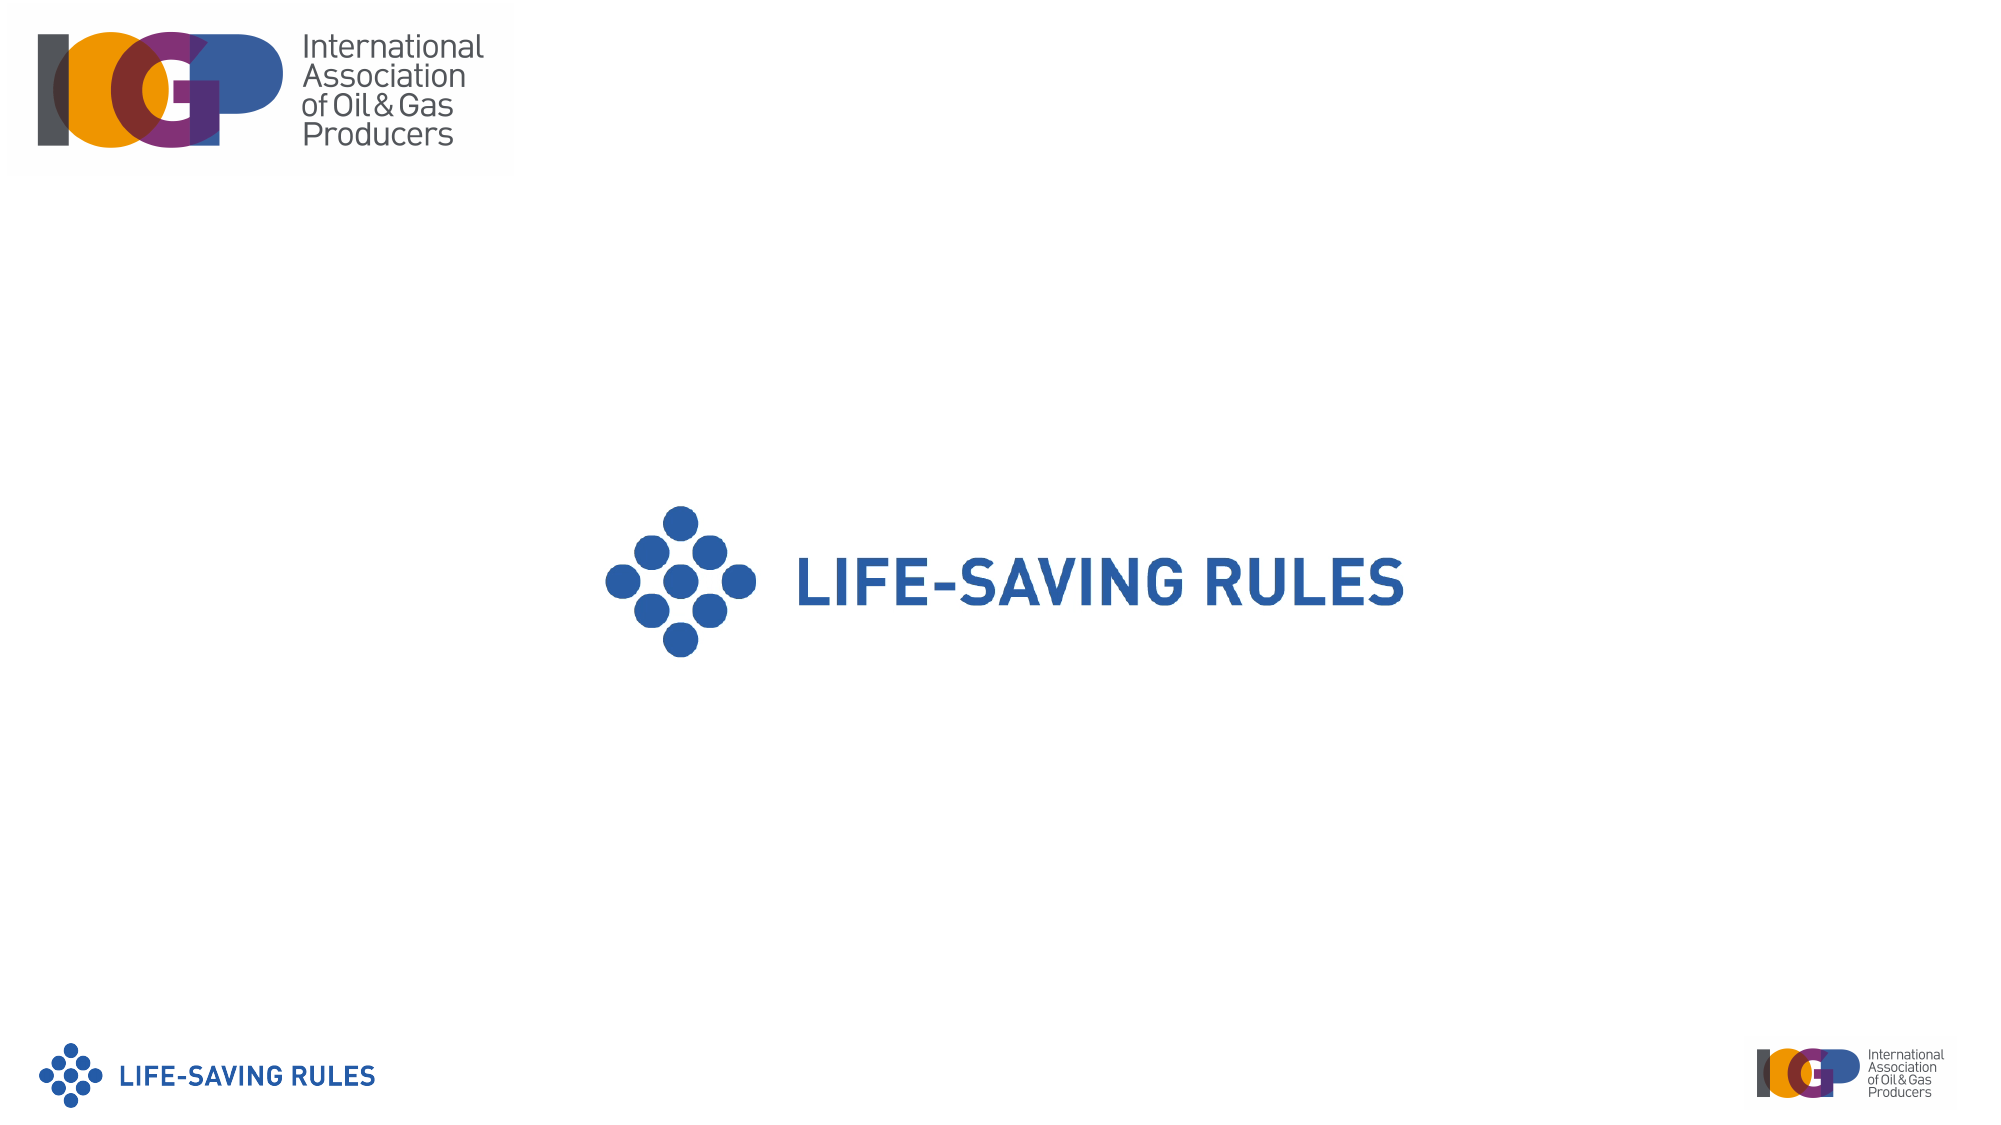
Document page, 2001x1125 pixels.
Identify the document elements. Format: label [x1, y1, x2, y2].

picture [39, 1043, 376, 1108]
text_box [243, 183, 1757, 1035]
picture [7, 3, 514, 176]
picture [1744, 1036, 1957, 1110]
